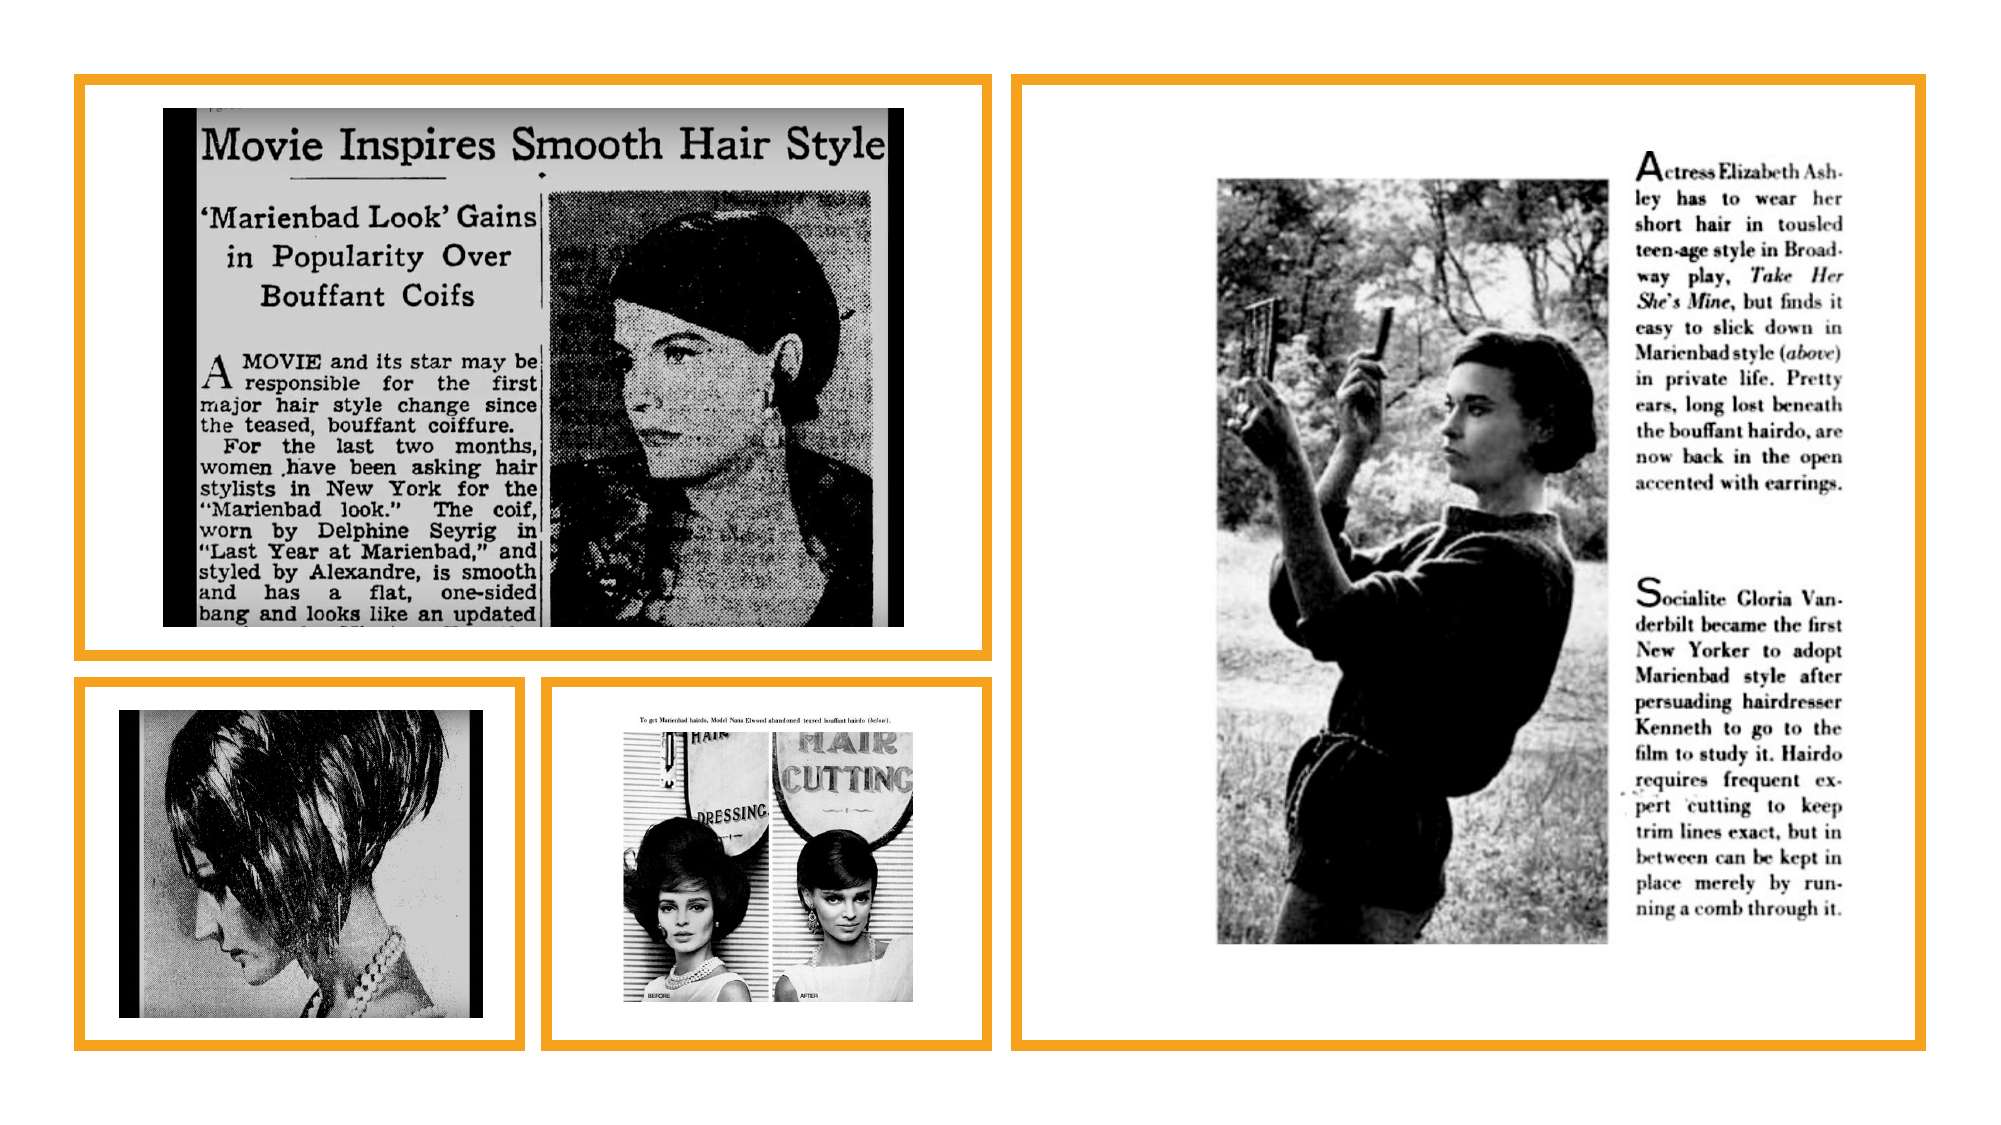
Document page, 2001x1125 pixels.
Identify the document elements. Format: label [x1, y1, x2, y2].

picture [584, 713, 950, 1021]
picture [163, 108, 904, 627]
text_box [545, 681, 988, 1047]
text_box [78, 79, 988, 656]
text_box [78, 681, 521, 1047]
text_box [1015, 79, 1922, 1047]
picture [119, 710, 483, 1018]
picture [1045, 151, 1892, 974]
